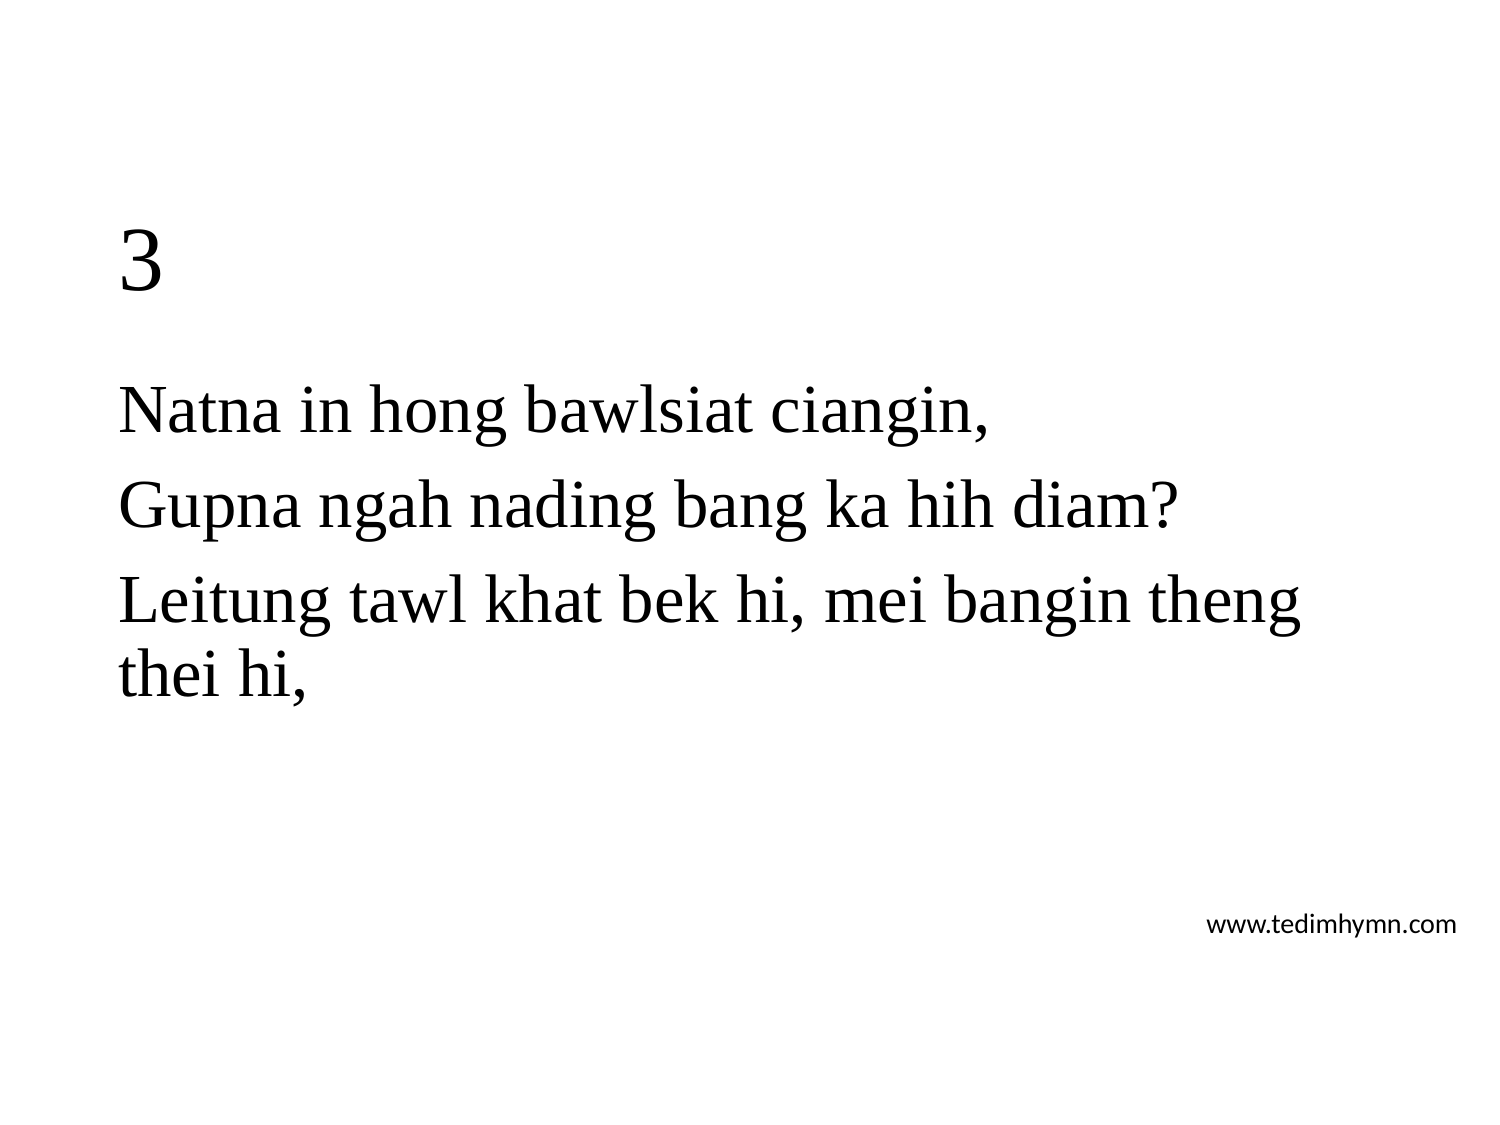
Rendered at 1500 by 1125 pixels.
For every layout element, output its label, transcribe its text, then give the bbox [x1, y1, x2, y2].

list Natna in hong bawlsiat ciangin, Gupna ngah nading bang ka hih diam? Leitung tawl khat bek hi, mei bangin theng thei hi, [103, 365, 1397, 901]
text_box www.tedimhymn.com [1191, 897, 1500, 947]
title 3 [103, 200, 1397, 322]
